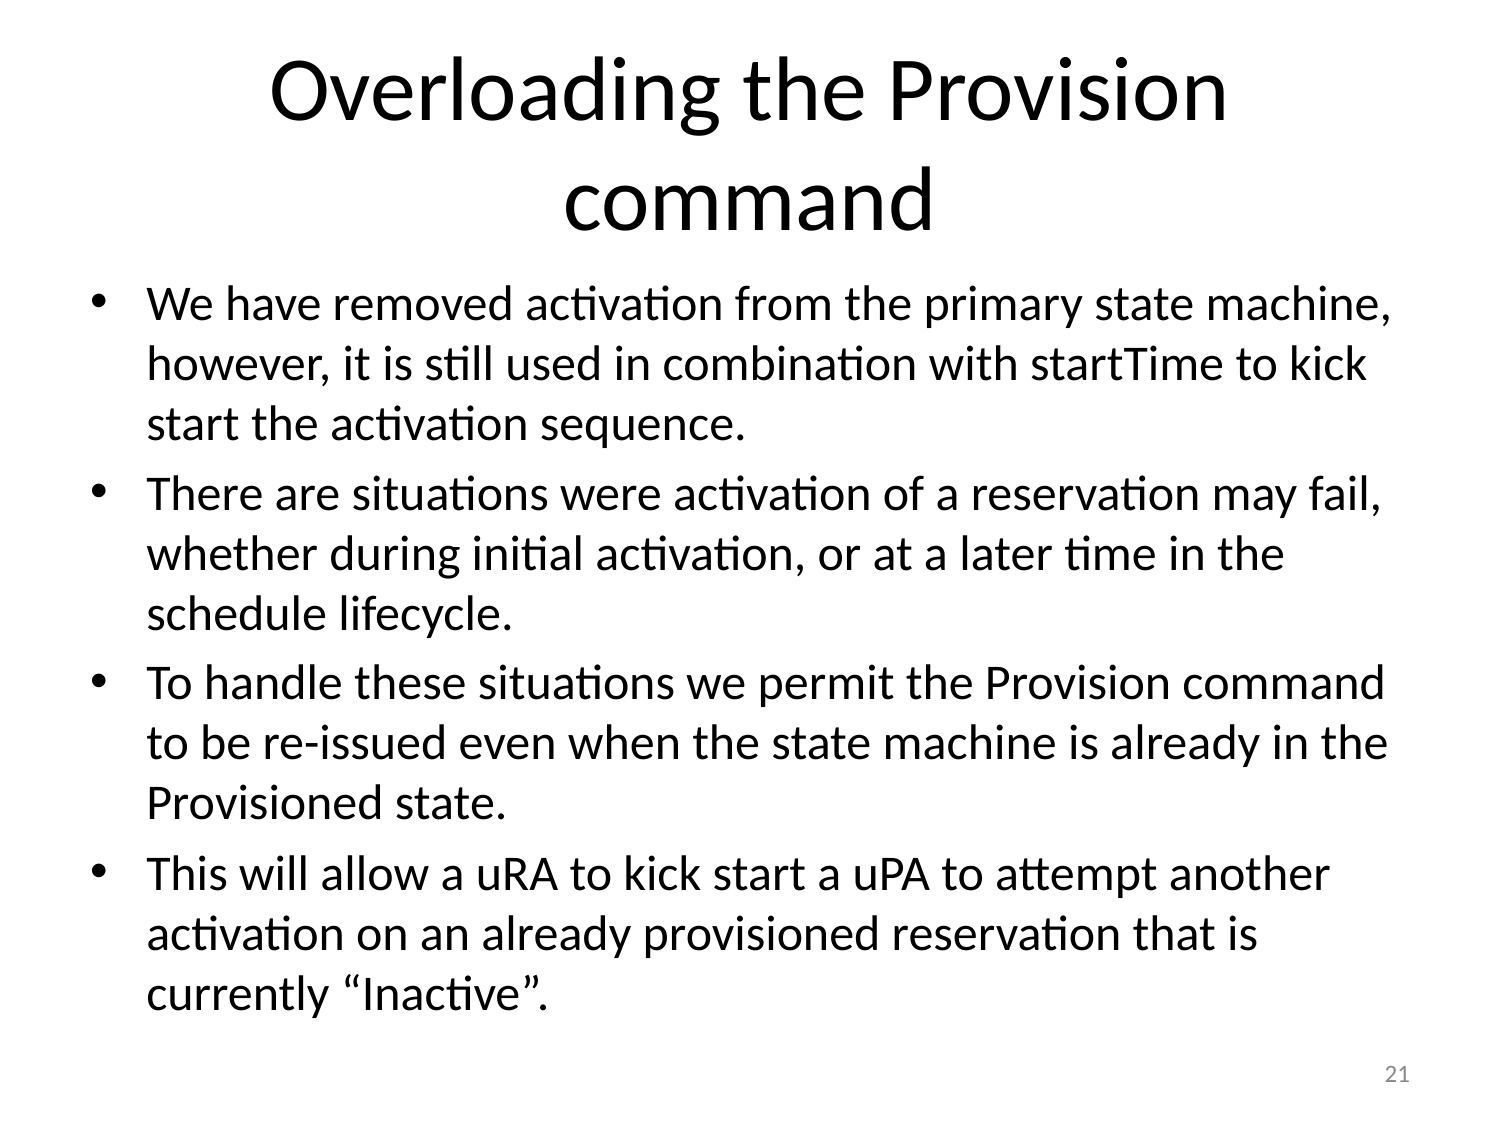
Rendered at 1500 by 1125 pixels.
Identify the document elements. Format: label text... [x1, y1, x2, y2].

list We have removed activation from the primary state machine, however, it is still used in combination with startTime to kick start the activation sequence. There are situations were activation of a reservation may fail, whether during initial activation, or at a later time in the schedule lifecycle. To handle these situations we permit the Provision command to be re-issued even when the state machine is already in the Provisioned state. This will allow a uRA to kick start a uPA to attempt another activation on an already provisioned reservation that is currently “Inactive”. [75, 262, 1425, 1005]
slide_number 21 [1074, 1042, 1425, 1103]
title Overloading the Provision command [75, 45, 1425, 233]
